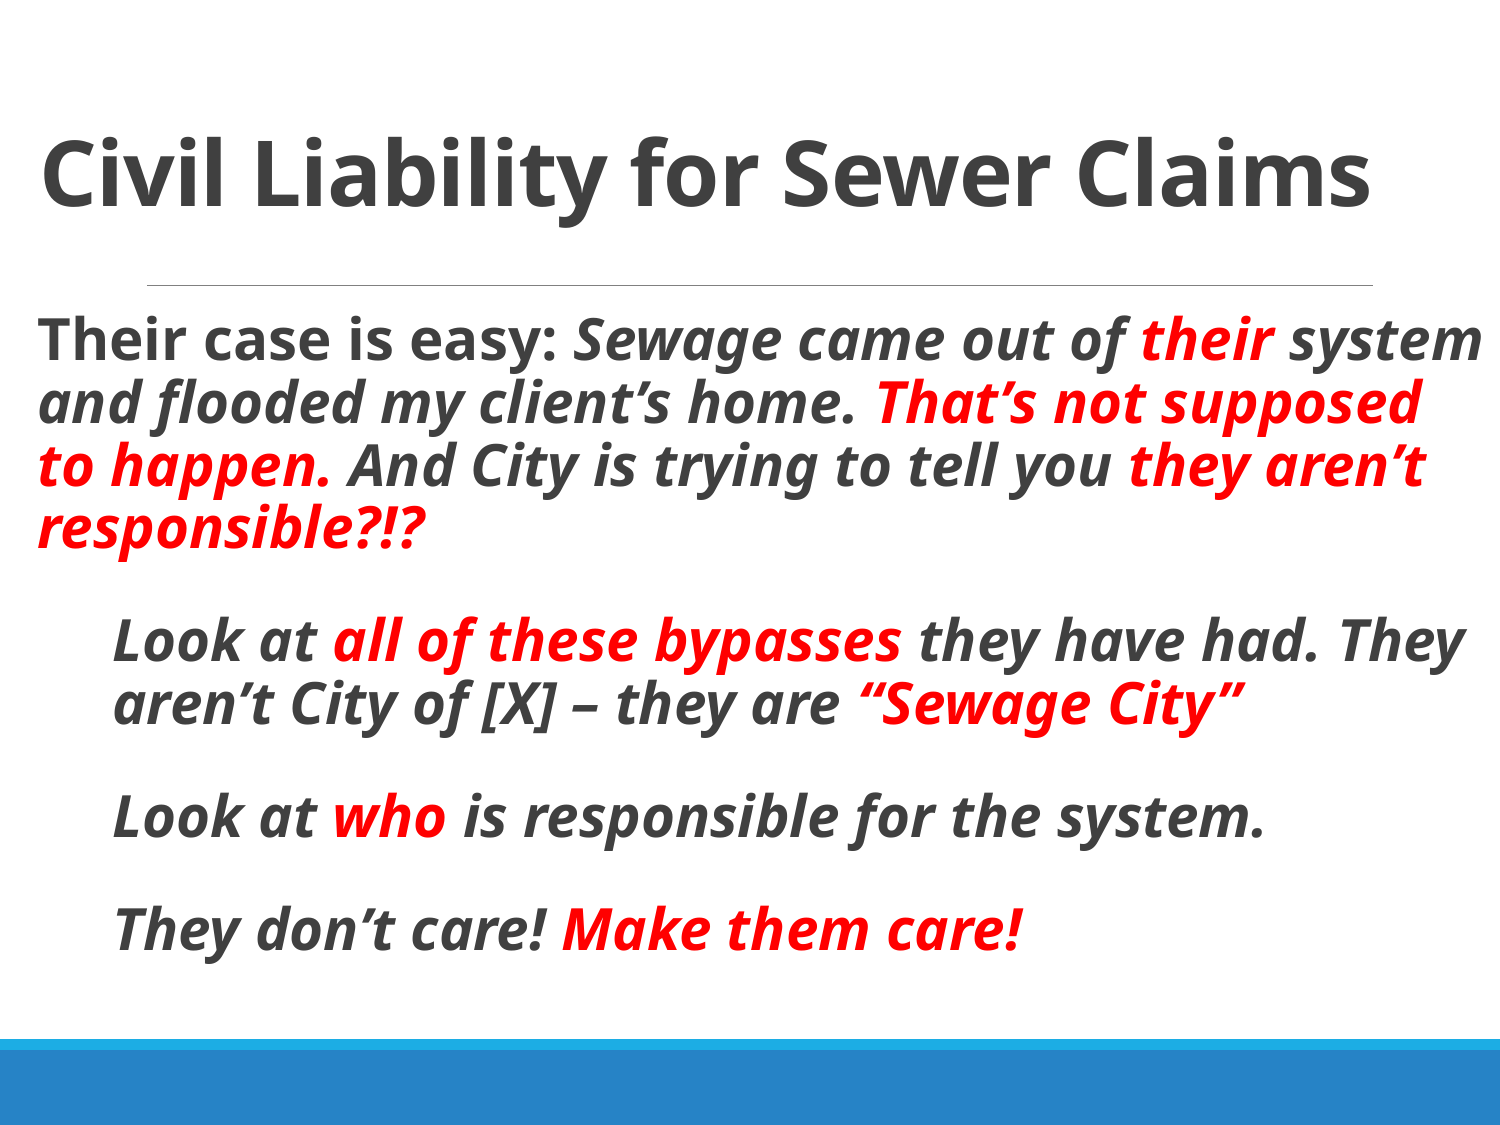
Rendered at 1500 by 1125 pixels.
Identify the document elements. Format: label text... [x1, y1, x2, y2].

title Civil Liability for Sewer Claims [24, 45, 1488, 233]
list Their case is easy: Sewage came out of their system and flooded my client’s home. That’s not supposed to happen. And City is trying to tell you they aren’t responsible?!? Look at all of these bypasses they have had. They aren’t City of [X] – they are “Sewage City” Look at who is responsible for the system. They don’t care! Make them care! [37, 302, 1488, 1113]
